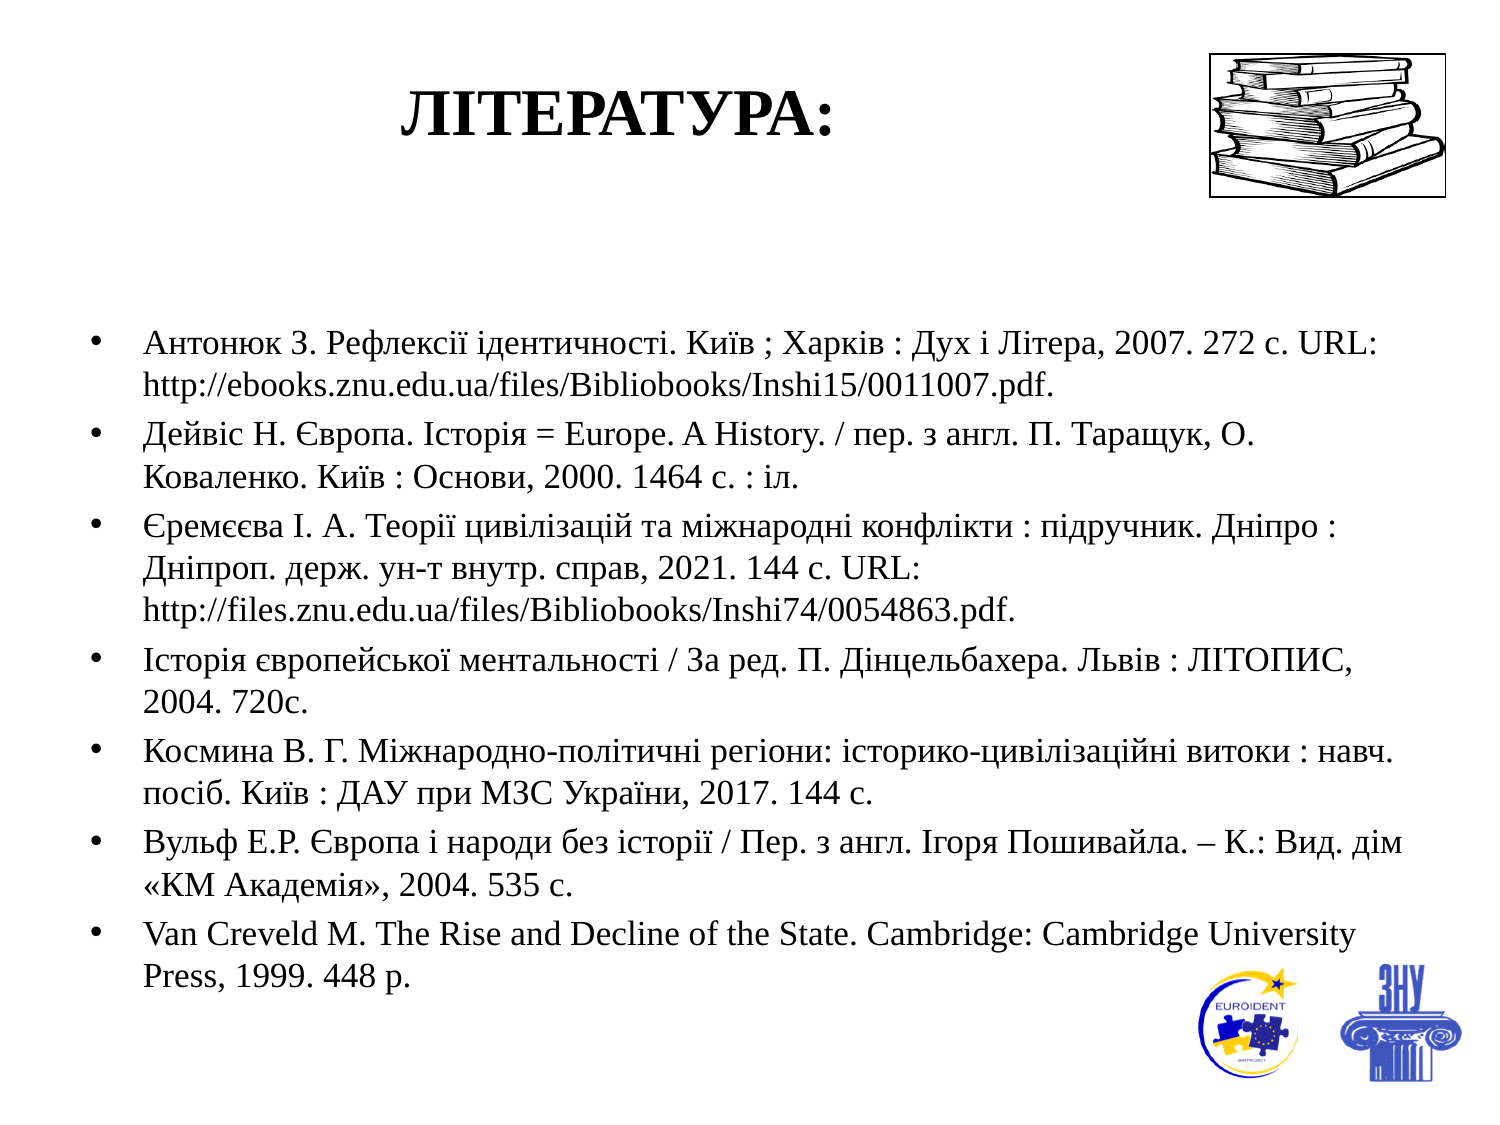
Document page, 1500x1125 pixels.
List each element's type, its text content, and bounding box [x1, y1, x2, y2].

picture [1163, 963, 1479, 1106]
title ЛІТЕРАТУРА: [75, 45, 1164, 173]
list Антонюк З. Рефлексії ідентичності. Київ ; Харків : Дух і Літера, 2007. 272 с. URL: http://ebooks.znu.edu.ua/files/Bibliobooks/Inshi15/0011007.pdf. Дейвіс Н. Європа. Iсторія = Europe. A History. / пер. з англ. П. Таращук, О. Коваленко. Київ : Основи, 2000. 1464 с. : іл. Єремєєва І. А. Теорії цивілізацій та міжнародні конфлікти : підручник. Дніпро : Дніпроп. держ. ун-т внутр. справ, 2021. 144 с. URL: http://files.znu.edu.ua/files/Bibliobooks/Inshi74/0054863.pdf. Історія європейської ментальності / За ред. П. Дінцельбахера. Львів : ЛІТОПИС, 2004. 720с. Космина В. Г. Міжнародно-політичні регіони: історико-цивілізаційні витоки : навч. посіб. Київ : ДАУ при МЗС України, 2017. 144 с. Вульф Е.Р. Європа і народи без історії / Пер. з англ. Ігоря Пошивайла. – К.: Вид. дім «КМ Академія», 2004. 535 с. Van Creveld M. The Rise and Decline of the State. Cambridge: Cambridge University Press, 1999. 448 p. [75, 262, 1425, 1005]
picture [1210, 54, 1446, 197]
